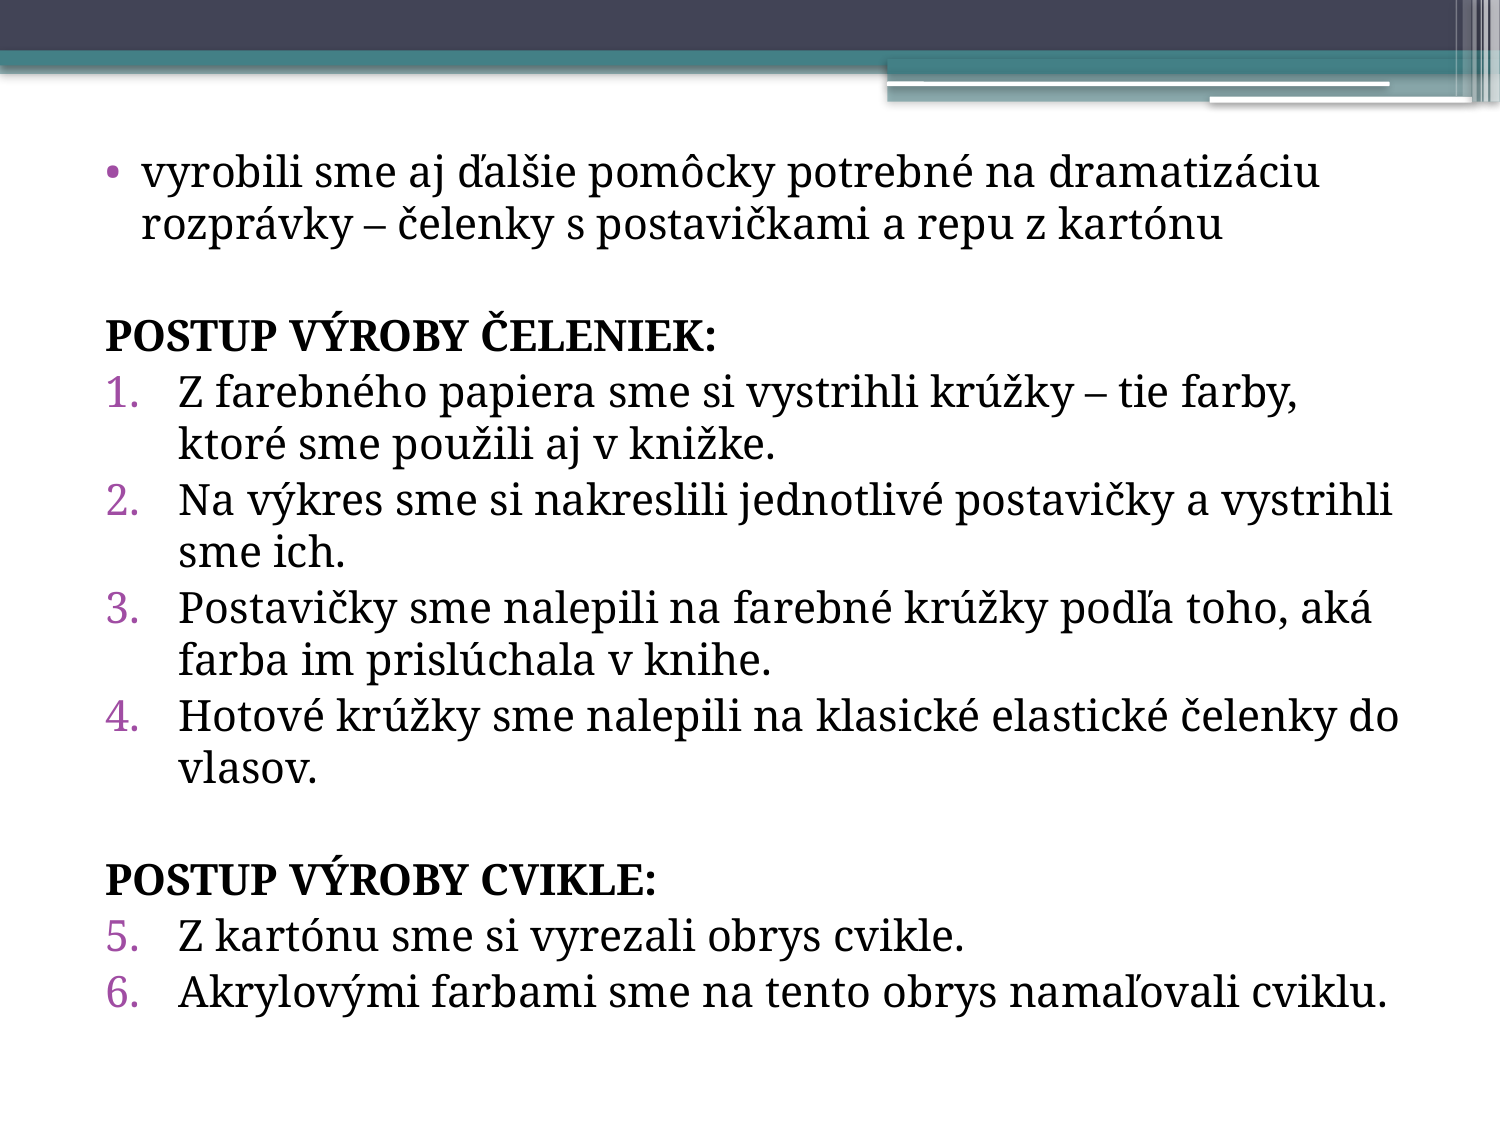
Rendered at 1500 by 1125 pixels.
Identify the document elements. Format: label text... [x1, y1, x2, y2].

list vyrobili sme aj ďalšie pomôcky potrebné na dramatizáciu rozprávky – čelenky s postavičkami a repu z kartónu POSTUP VÝROBY ČELENIEK: Z farebného papiera sme si vystrihli krúžky – tie farby, ktoré sme použili aj v knižke. Na výkres sme si nakreslili jednotlivé postavičky a vystrihli sme ich. Postavičky sme nalepili na farebné krúžky podľa toho, aká farba im prislúchala v knihe. Hotové krúžky sme nalepili na klasické elastické čelenky do vlasov. POSTUP VÝROBY CVIKLE: Z kartónu sme si vyrezali obrys cvikle. Akrylovými farbami sme na tento obrys namaľovali cviklu. [75, 137, 1425, 1079]
